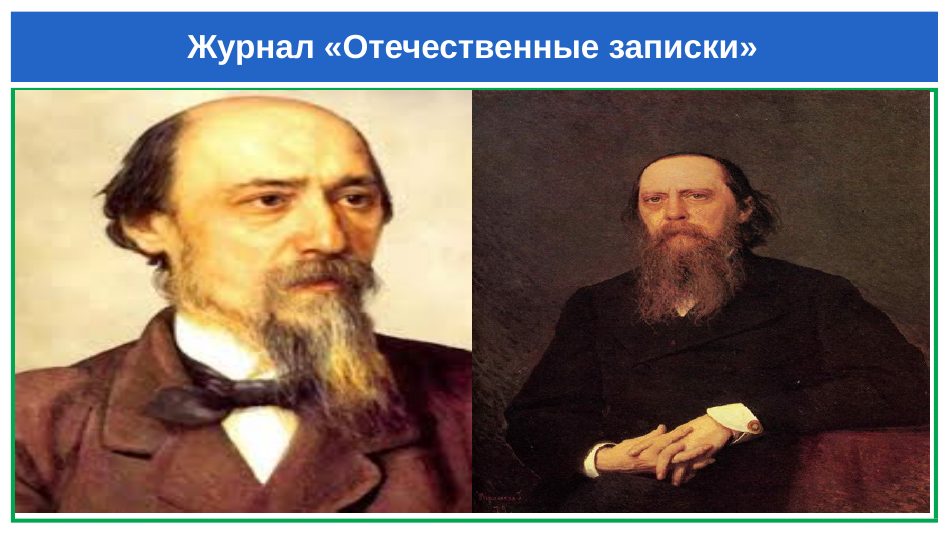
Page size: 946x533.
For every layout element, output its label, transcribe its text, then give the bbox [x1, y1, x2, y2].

title Журнал «Отечественные записки» [49, 24, 897, 66]
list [472, 90, 931, 513]
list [15, 90, 470, 513]
